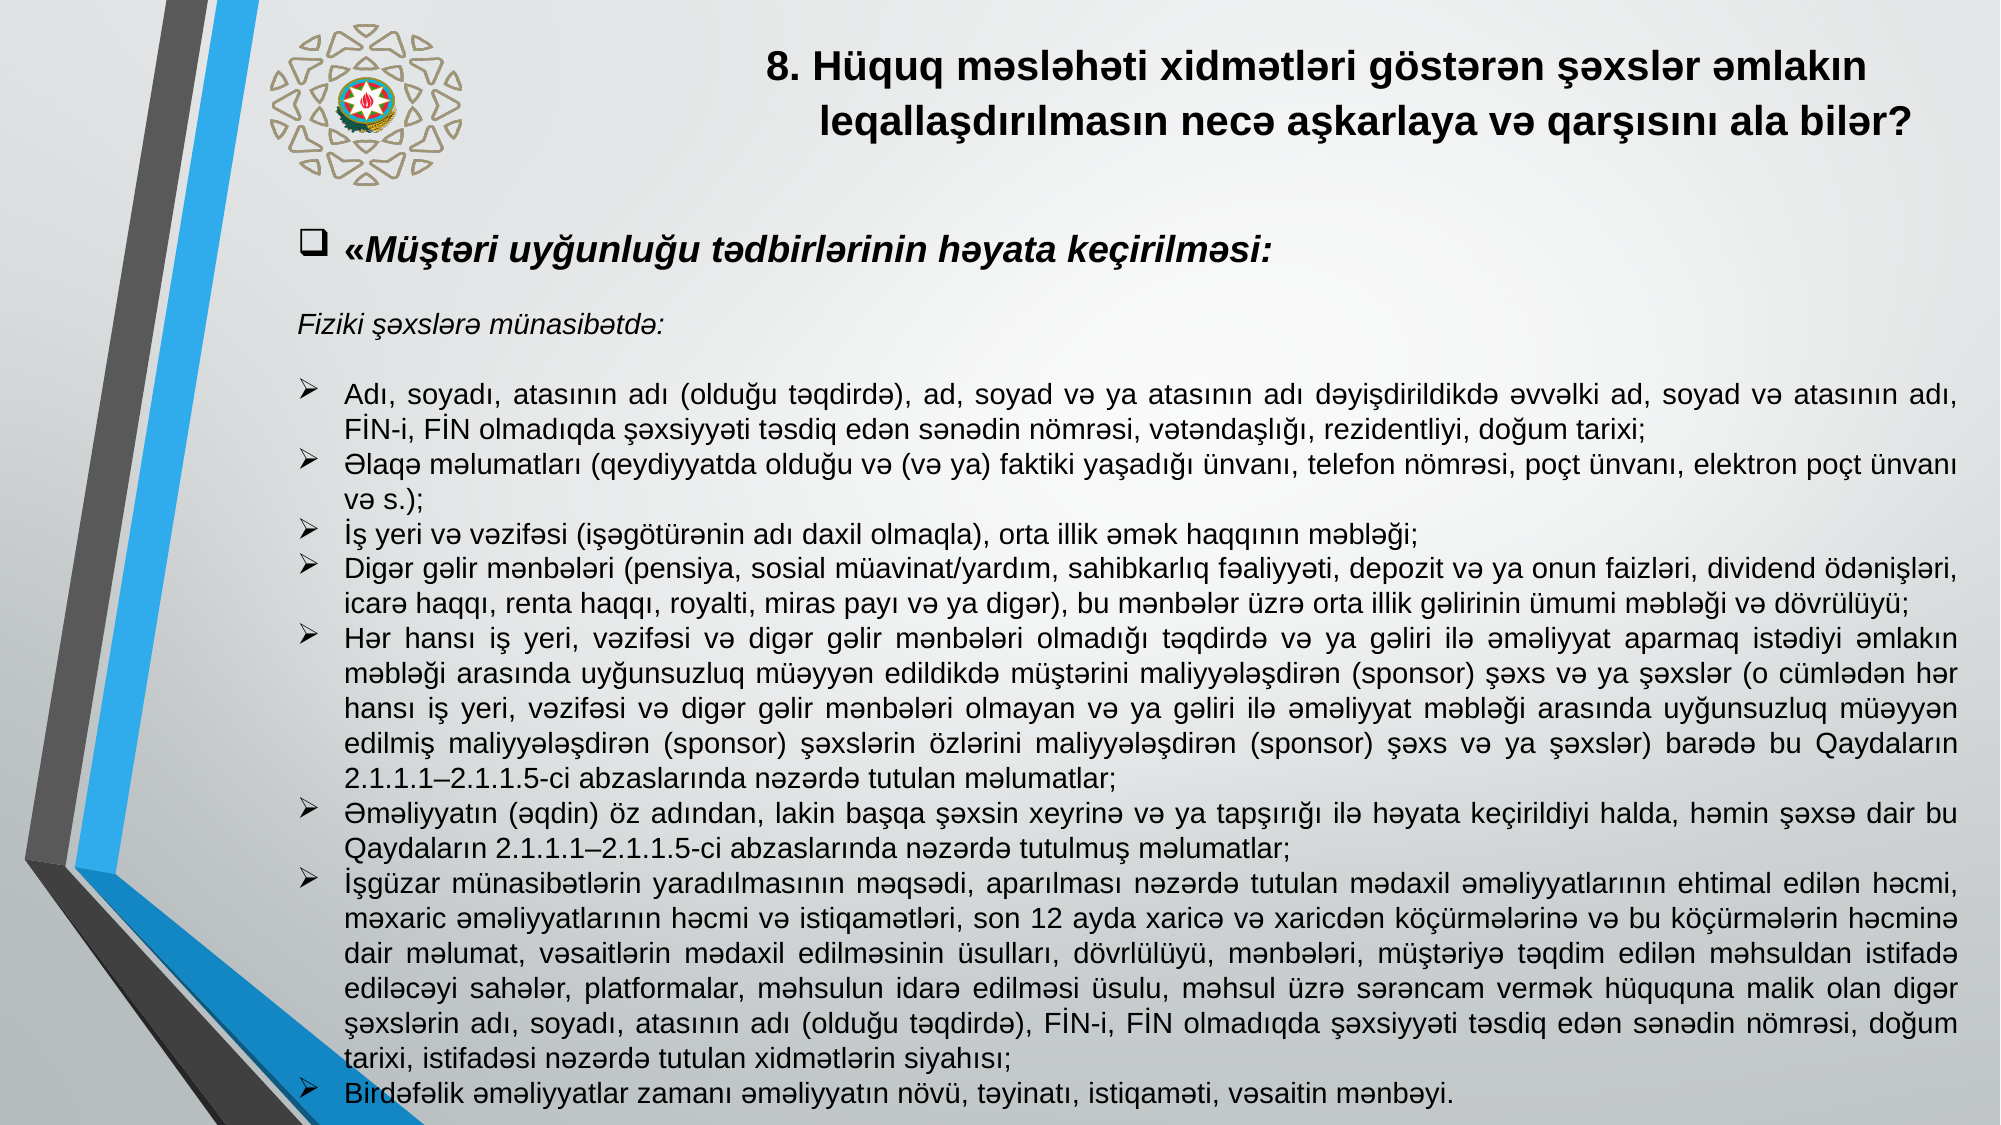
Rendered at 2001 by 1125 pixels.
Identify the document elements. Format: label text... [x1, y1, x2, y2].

picture [270, 24, 462, 186]
text_box 8. Hüquq məsləhəti xidmətləri göstərən şəxslər əmlakın leqallaşdırılmasın necə aşkarlaya və qarşısını ala bilər? [294, 6, 1988, 151]
text_box «Müştəri uyğunluğu tədbirlərinin həyata keçirilməsi: Fiziki şəxslərə münasibətdə: Adı, soyadı, atasının adı (olduğu təqdirdə), ad, soyad və ya atasının adı dəyişdirildikdə əvvəlki ad, soyad və atasının adı, FİN-i, FİN olmadıqda şəxsiyyəti təsdiq edən sənədin nömrəsi, vətəndaşlığı, rezidentliyi, doğum tarixi; Əlaqə məlumatları (qeydiyyatda olduğu və (və ya) faktiki yaşadığı ünvanı, telefon nömrəsi, poçt ünvanı, elektron poçt ünvanı və s.); İş yeri və vəzifəsi (işəgötürənin adı daxil olmaqla), orta illik əmək haqqının məbləği; Digər gəlir mənbələri (pensiya, sosial müavinat/yardım, sahibkarlıq fəaliyyəti, depozit və ya onun faizləri, dividend ödənişləri, icarə haqqı, renta haqqı, royalti, miras payı və ya digər), bu mənbələr üzrə orta illik gəlirinin ümumi məbləği və dövrülüyü; Hər hansı iş yeri, vəzifəsi və digər gəlir mənbələri olmadığı təqdirdə və ya gəliri ilə əməliyyat aparmaq istədiyi əmlakın məbləği arasında uyğunsuzluq müəyyən edildikdə müştərini maliyyələşdirən (sponsor) şəxs və ya şəxslər (o cümlədən hər hansı iş yeri, vəzifəsi və digər gəlir mənbələri olmayan və ya gəliri ilə əməliyyat məbləği arasında uyğunsuzluq müəyyən edilmiş maliyyələşdirən (sponsor) şəxslərin özlərini maliyyələşdirən (sponsor) şəxs və ya şəxslər) barədə bu Qaydaların 2.1.1.1–2.1.1.5-ci abzaslarında nəzərdə tutulan məlumatlar; Əməliyyatın (əqdin) öz adından, lakin başqa şəxsin xeyrinə və ya tapşırığı ilə həyata keçirildiyi halda, həmin şəxsə dair bu Qaydaların 2.1.1.1–2.1.1.5-ci abzaslarında nəzərdə tutulmuş məlumatlar; İşgüzar münasibətlərin yaradılmasının məqsədi, aparılması nəzərdə tutulan mədaxil əməliyyatlarının ehtimal edilən həcmi, məxaric əməliyyatlarının həcmi və istiqamətləri, son 12 ayda xaricə və xaricdən köçürmələrinə və bu köçürmələrin həcminə dair məlumat, vəsaitlərin mədaxil edilməsinin üsulları, dövrlülüyü, mənbələri, müştəriyə təqdim edilən məhsuldan istifadə ediləcəyi sahələr, platformalar, məhsulun idarə edilməsi üsulu, məhsul üzrə sərəncam vermək hüququna malik olan digər şəxslərin adı, soyadı, atasının adı (olduğu təqdirdə), FİN-i, FİN olmadıqda şəxsiyyəti təsdiq edən sənədin nömrəsi, doğum tarixi, istifadəsi nəzərdə tutulan xidmətlərin siyahısı; Birdəfəlik əməliyyatlar zamanı əməliyyatın növü, təyinatı, istiqaməti, vəsaitin mənbəyi. [282, 217, 1976, 1117]
